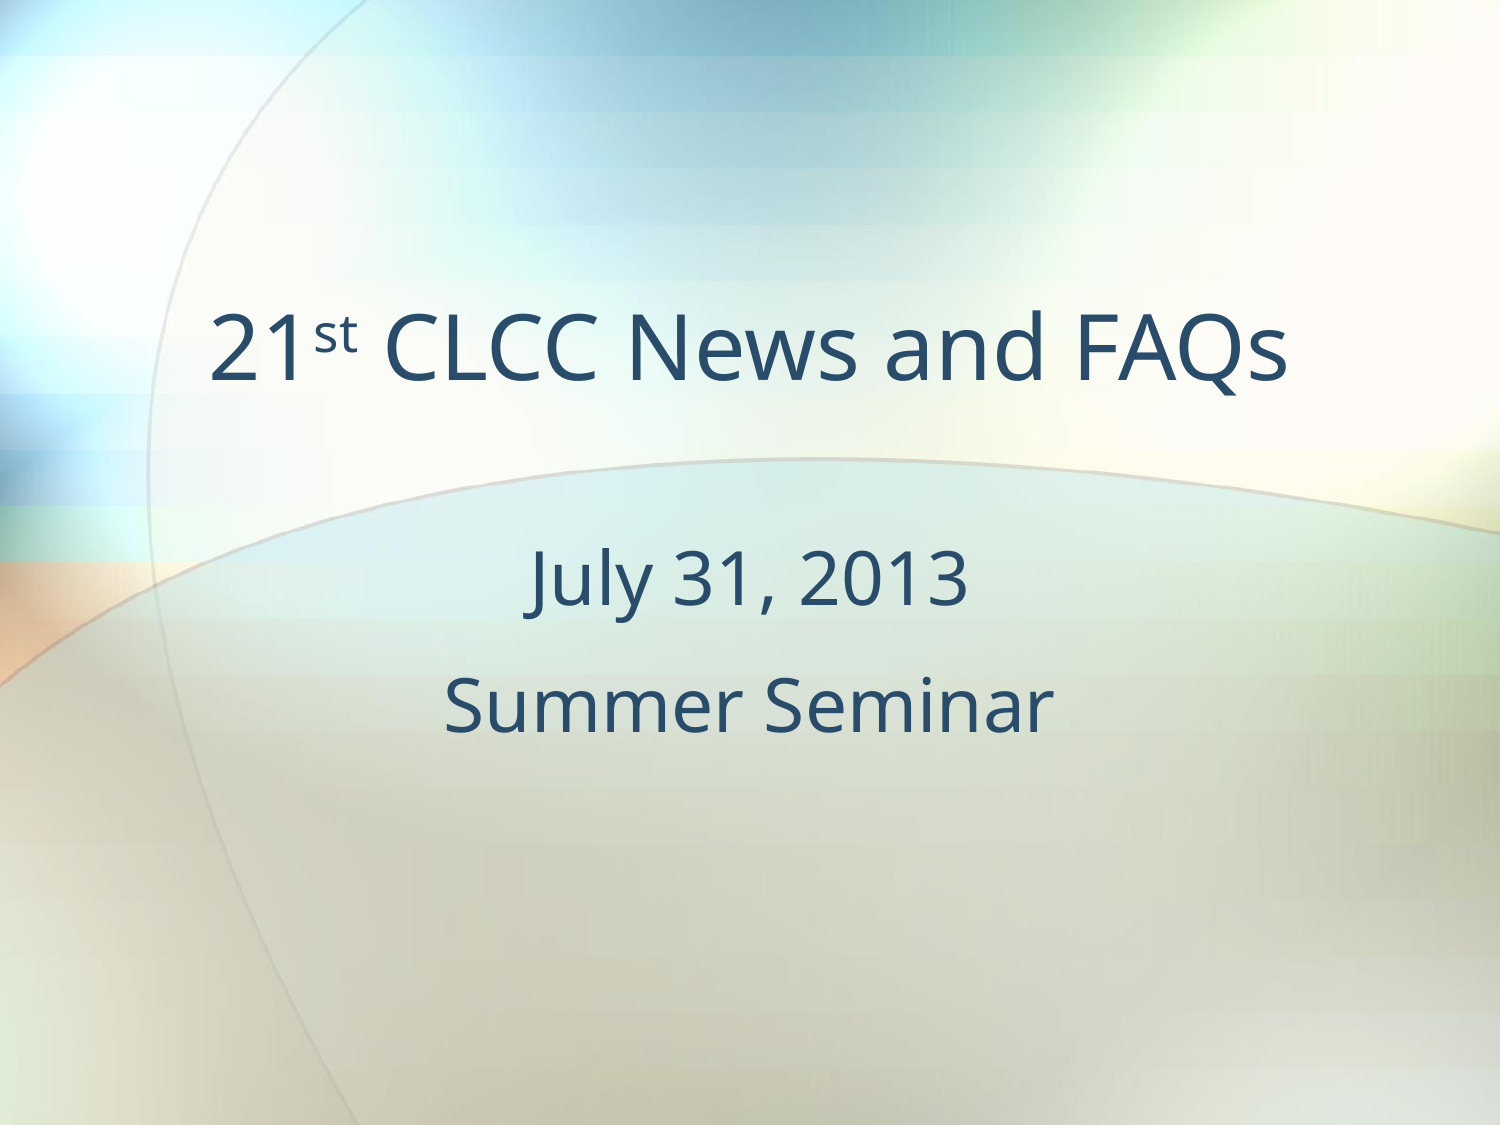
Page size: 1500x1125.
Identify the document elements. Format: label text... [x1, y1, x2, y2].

picture [0, 0, 1500, 1125]
title 21st CLCC News and FAQs [105, 237, 1394, 451]
subtitle July 31, 2013 Summer Seminar [87, 499, 1413, 605]
